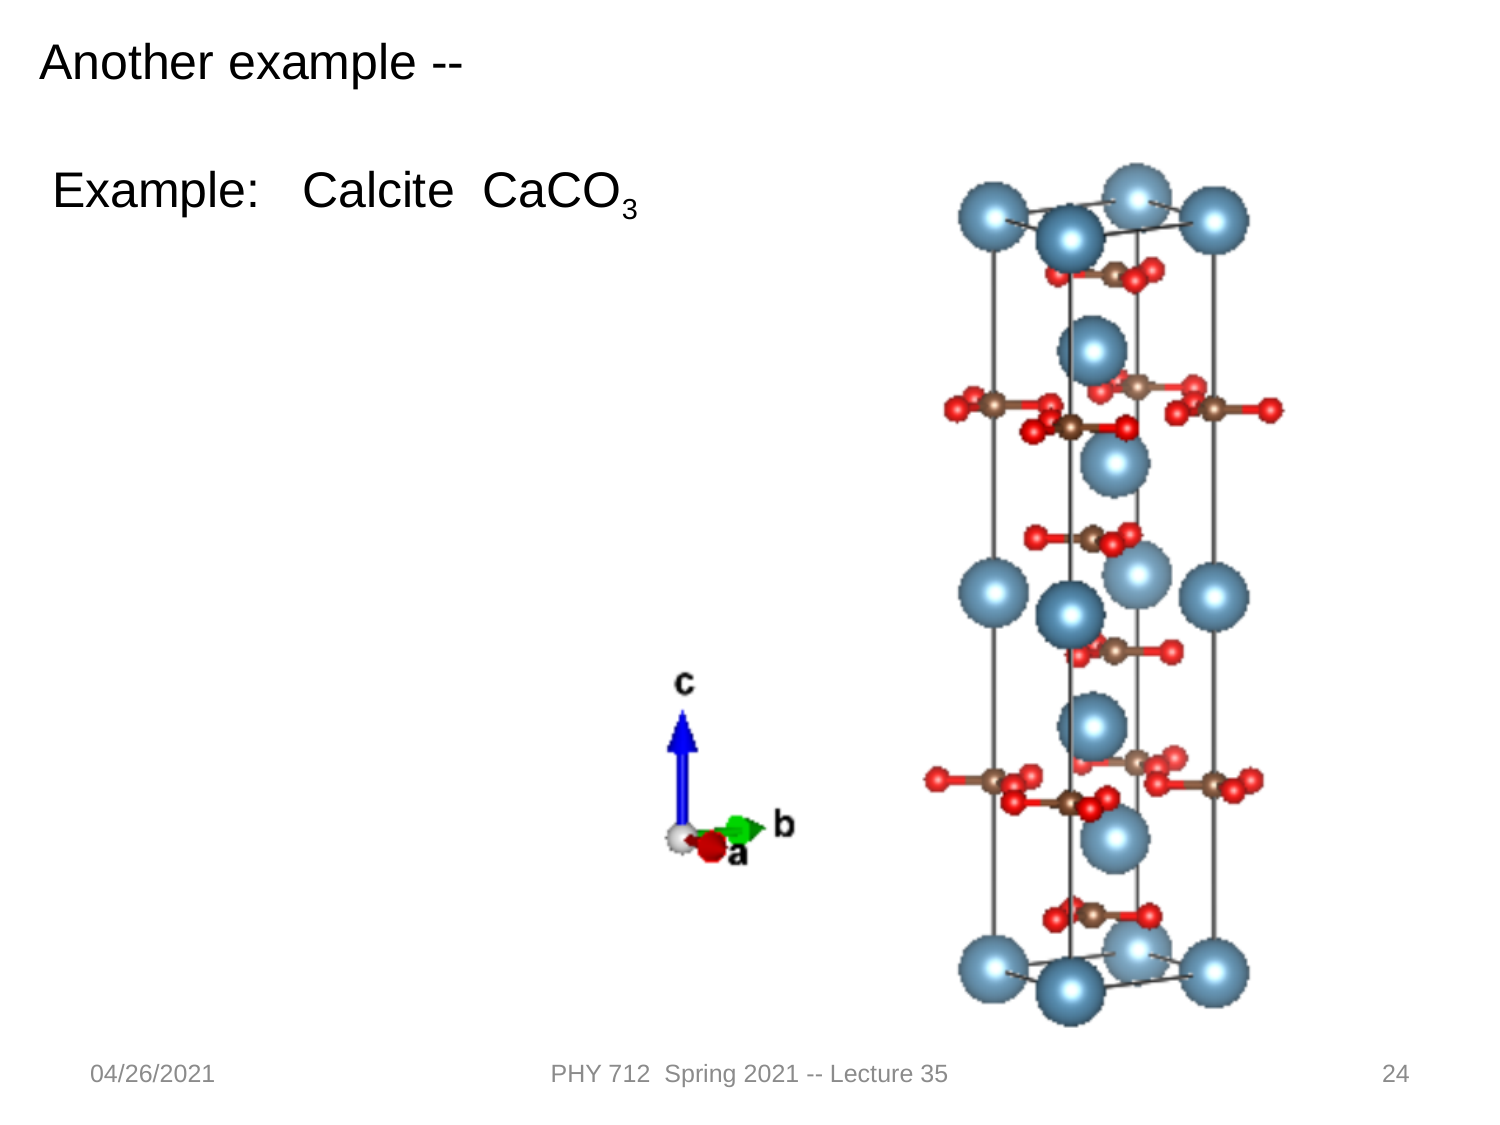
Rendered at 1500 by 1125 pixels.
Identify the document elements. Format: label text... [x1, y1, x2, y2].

footer PHY 712 Spring 2021 -- Lecture 35 [512, 1050, 988, 1103]
slide_number 24 [1074, 1042, 1425, 1103]
picture [508, 147, 1295, 1042]
text_box Example: Calcite CaCO3 [37, 149, 504, 233]
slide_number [75, 1042, 425, 1103]
text_box Another example -- [24, 22, 938, 98]
